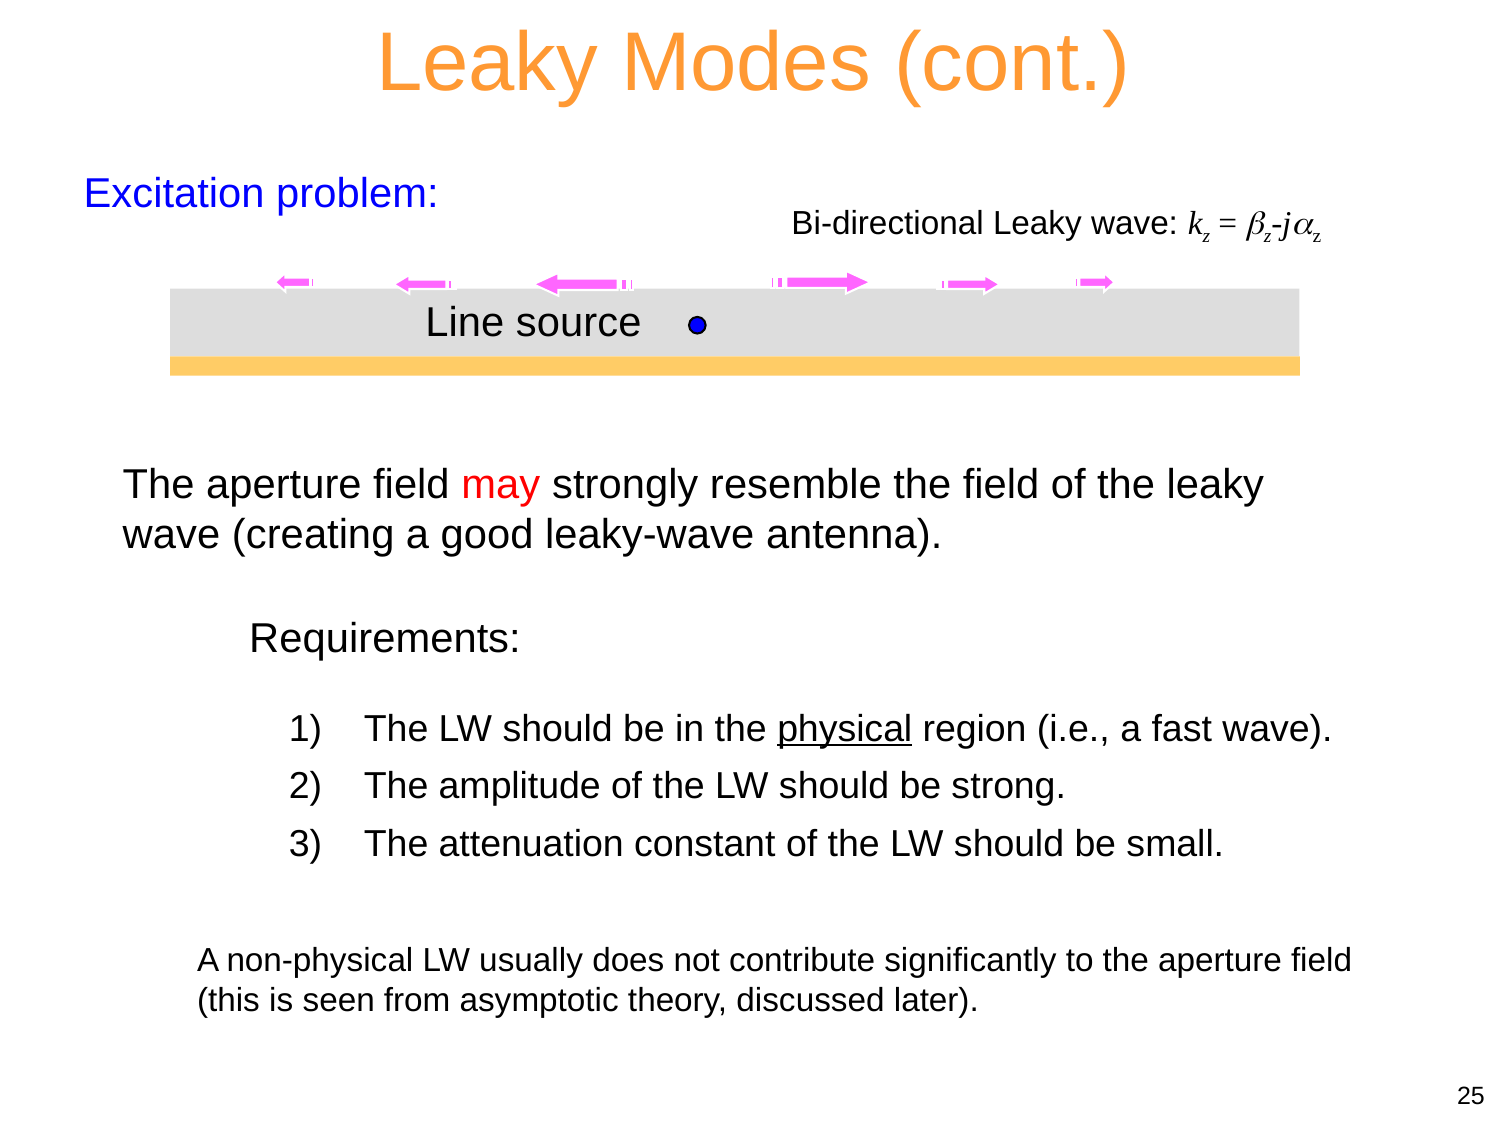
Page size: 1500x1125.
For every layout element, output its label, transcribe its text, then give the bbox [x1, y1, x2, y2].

text_box The aperture field may strongly resemble the field of the leaky wave (creating a good leaky-wave antenna). [108, 449, 1345, 565]
text_box The LW should be in the physical region (i.e., a fast wave). The amplitude of the LW should be strong. The attenuation constant of the LW should be small. [274, 696, 1348, 872]
text_box Excitation problem: [69, 158, 467, 223]
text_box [169, 193, 1341, 376]
text_box A non-physical LW usually does not contribute significantly to the aperture field (this is seen from asymptotic theory, discussed later). [182, 931, 1420, 1026]
text_box Requirements: [234, 603, 555, 669]
text_box Leaky Modes (cont.) [297, 0, 1210, 115]
slide_number 25 [1149, 1065, 1500, 1125]
